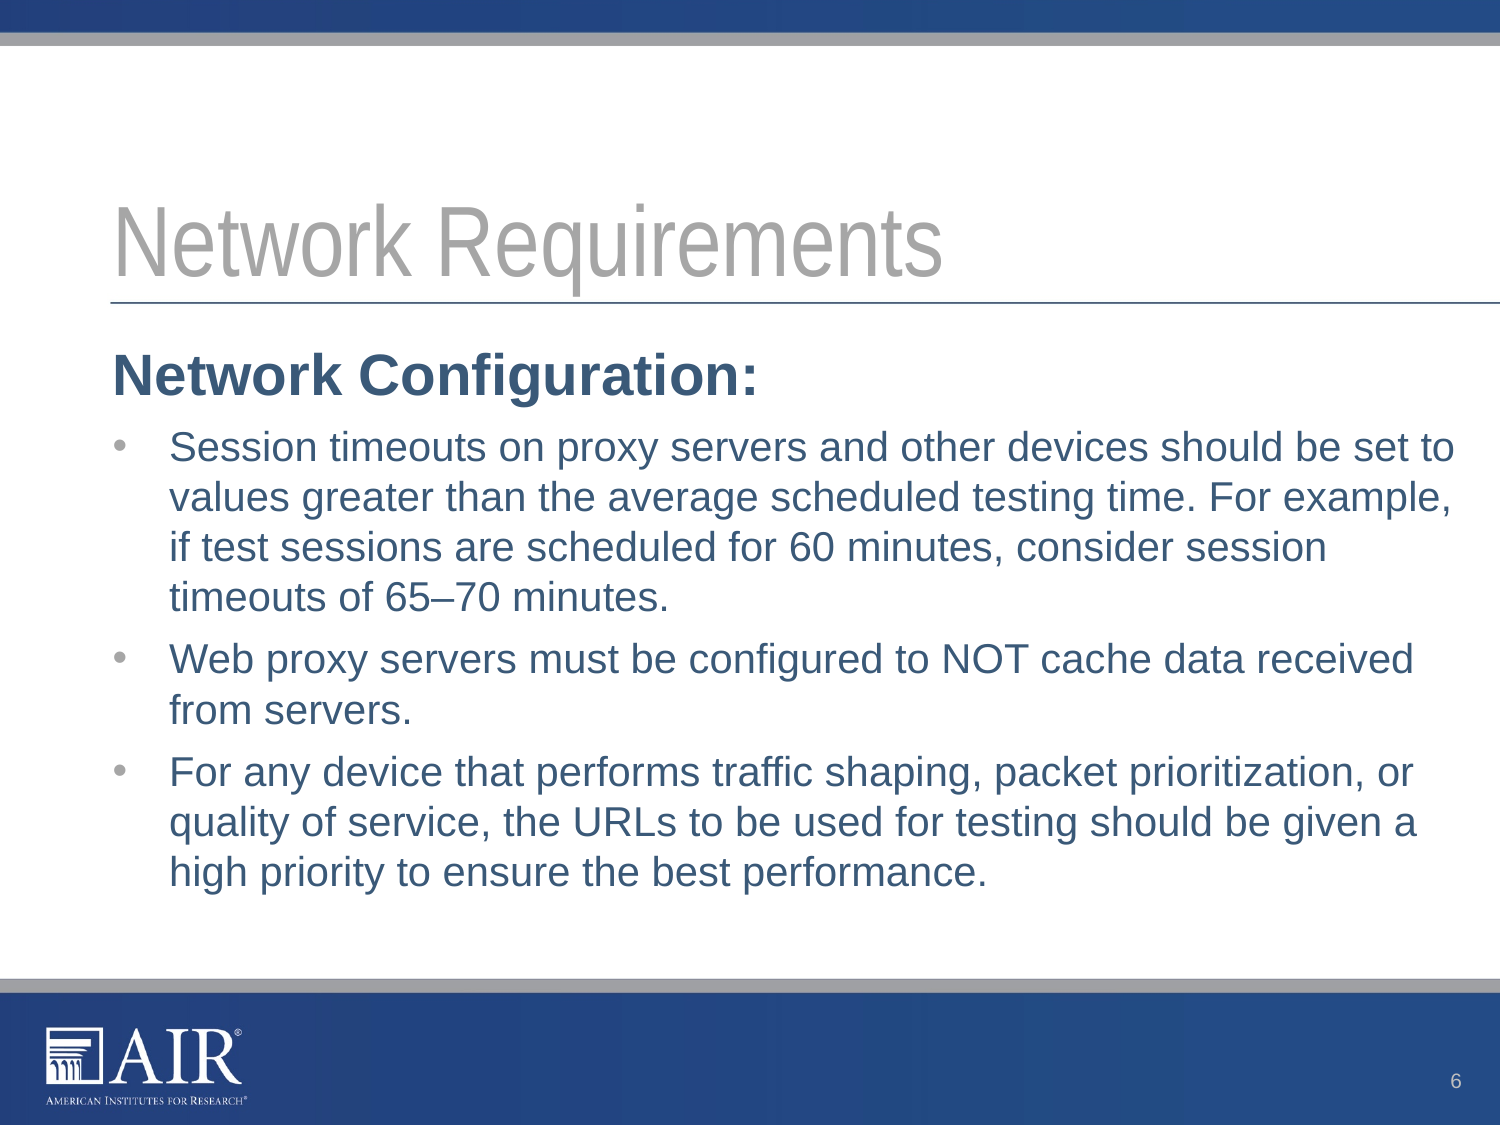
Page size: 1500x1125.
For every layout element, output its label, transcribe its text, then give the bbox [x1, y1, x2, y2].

title Network Requirements [112, 51, 1463, 297]
picture [0, 0, 1500, 1125]
slide_number 6 [1436, 1067, 1462, 1093]
list Network Configuration: Session timeouts on proxy servers and other devices should be set to values greater than the average scheduled testing time. For example, if test sessions are scheduled for 60 minutes, consider session timeouts of 65–70 minutes. Web proxy servers must be configured to NOT cache data received from servers. For any device that performs traffic shaping, packet prioritization, or quality of service, the URLs to be used for testing should be given a high priority to ensure the best performance. [112, 336, 1463, 970]
